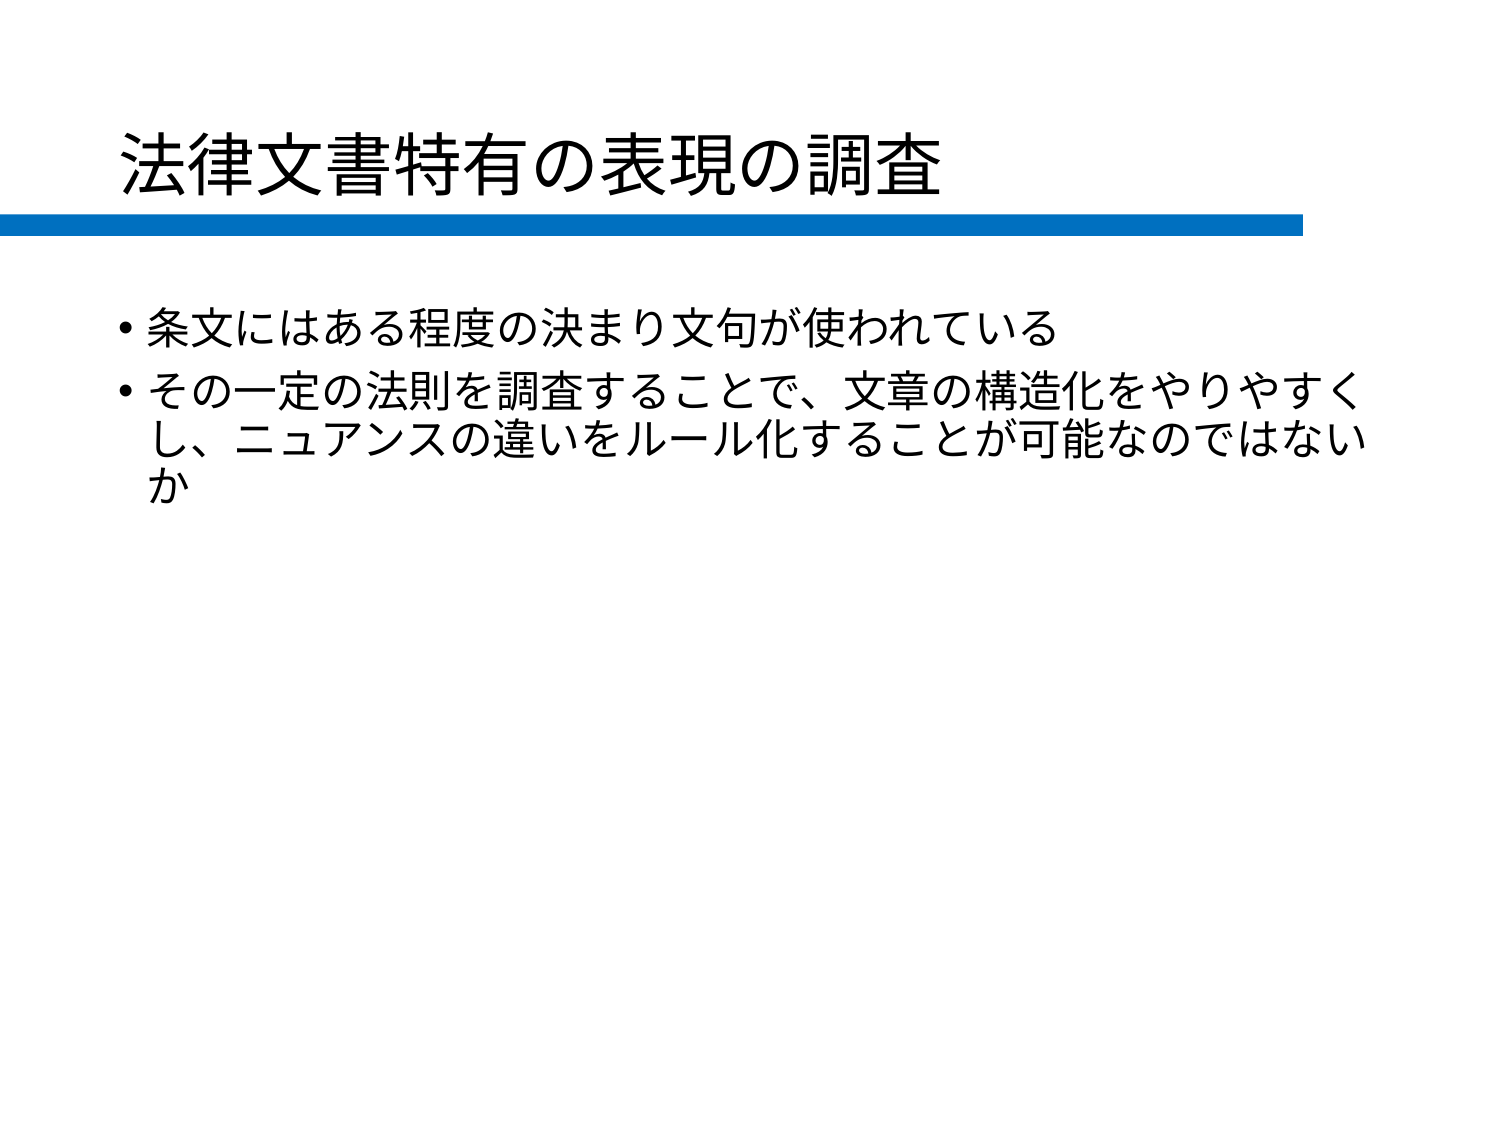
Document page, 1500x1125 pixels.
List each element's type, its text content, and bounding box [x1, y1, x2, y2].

title 法律文書特有の表現の調査 [103, 59, 1397, 278]
list 条文にはある程度の決まり文句が使われている その一定の法則を調査することで、文章の構造化をやりやすくし、ニュアンスの違いをルール化することが可能なのではないか [103, 299, 1397, 1014]
